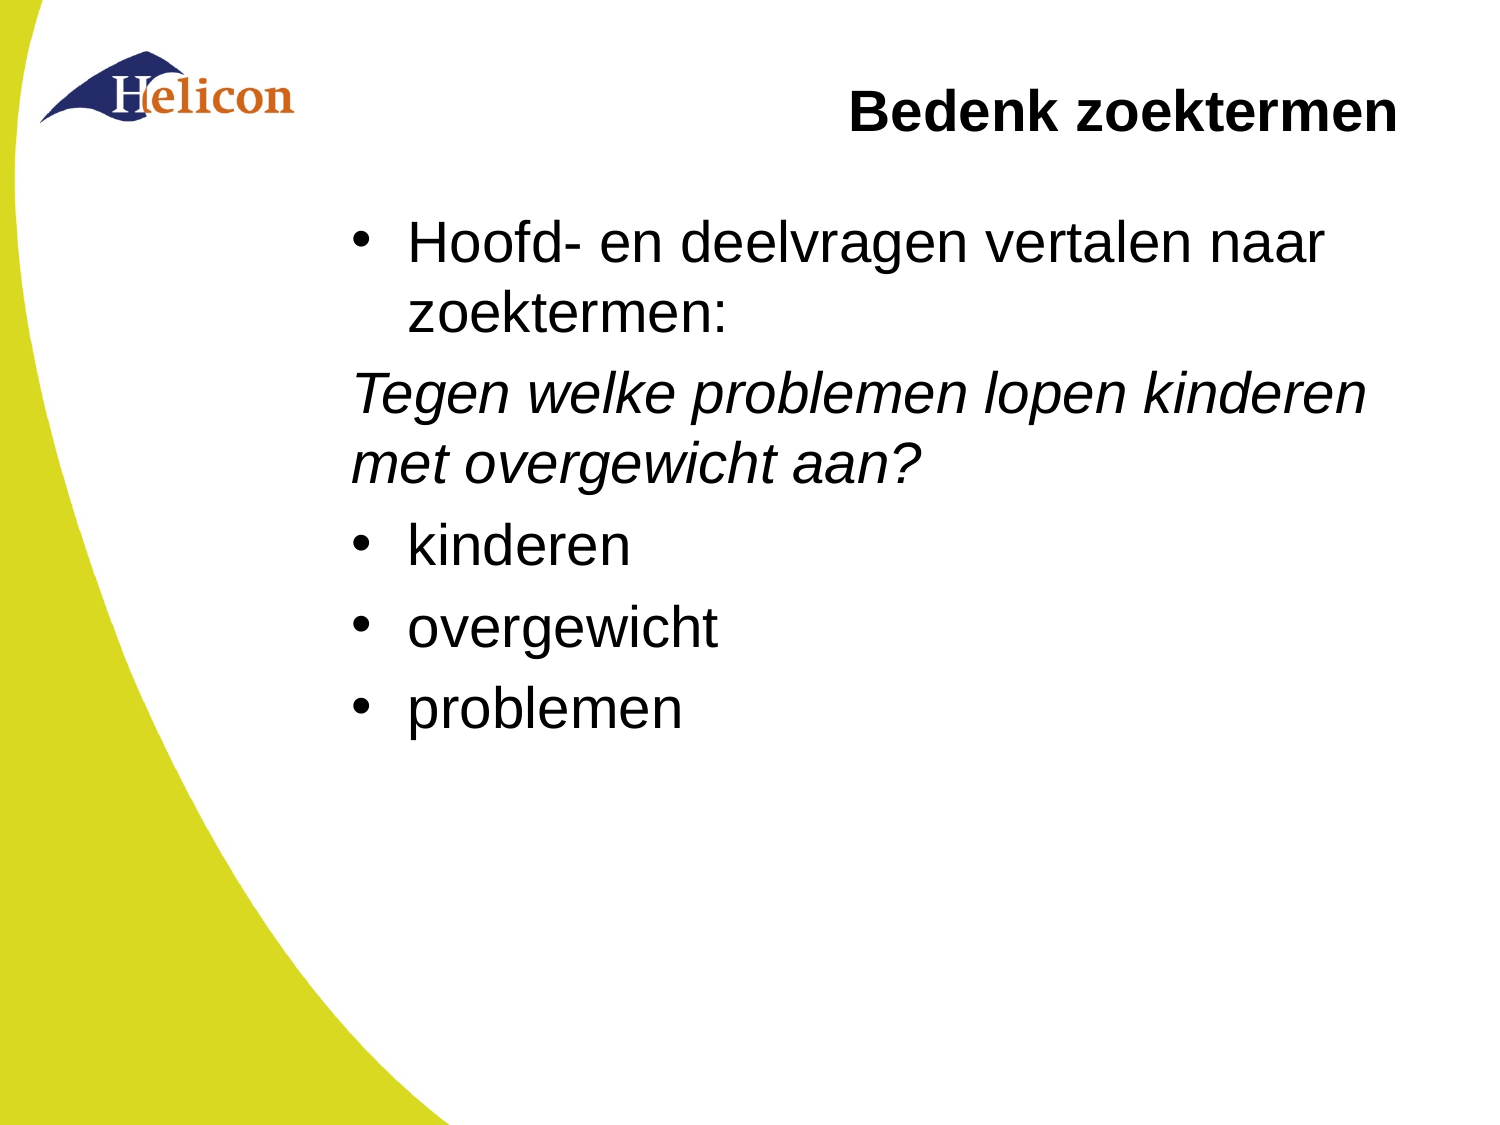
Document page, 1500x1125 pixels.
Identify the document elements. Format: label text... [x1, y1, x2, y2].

picture [0, 0, 1500, 1125]
title Bedenk zoektermen [324, 54, 1415, 161]
list Hoofd- en deelvragen vertalen naar zoektermen: Tegen welke problemen lopen kinderen met overgewicht aan? kinderen overgewicht problemen [336, 196, 1425, 1005]
